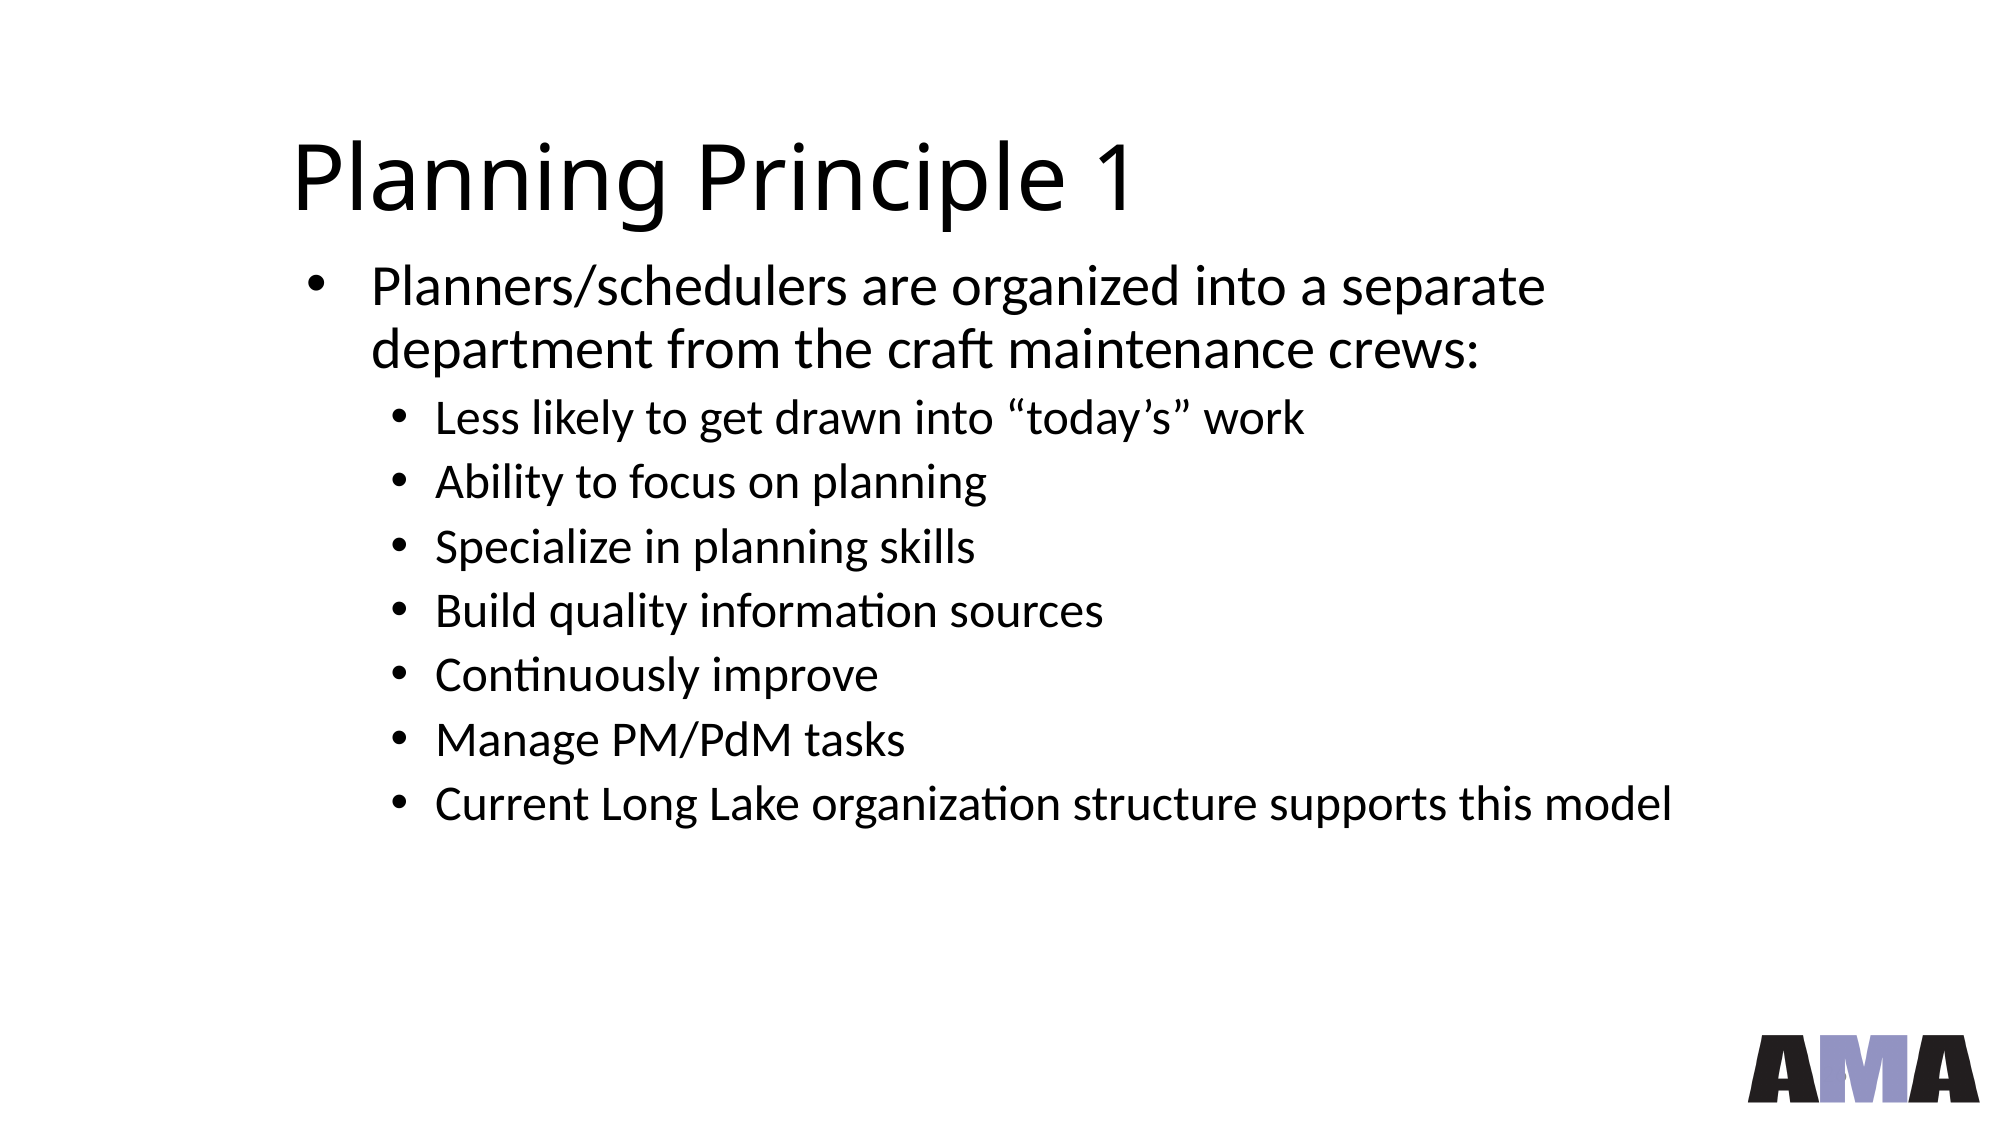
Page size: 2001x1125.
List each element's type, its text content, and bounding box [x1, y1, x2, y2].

picture [1746, 1035, 1981, 1103]
title Planning Principle 1 [275, 105, 1463, 256]
slide_number 26 [1412, 1042, 1863, 1103]
list Planners/schedulers are organized into a separate department from the craft maintenance crews: Less likely to get drawn into “today’s” work Ability to focus on planning Specialize in planning skills Build quality information sources Continuously improve Manage PM/PdM tasks Current Long Lake organization structure supports this model [291, 247, 1700, 1035]
